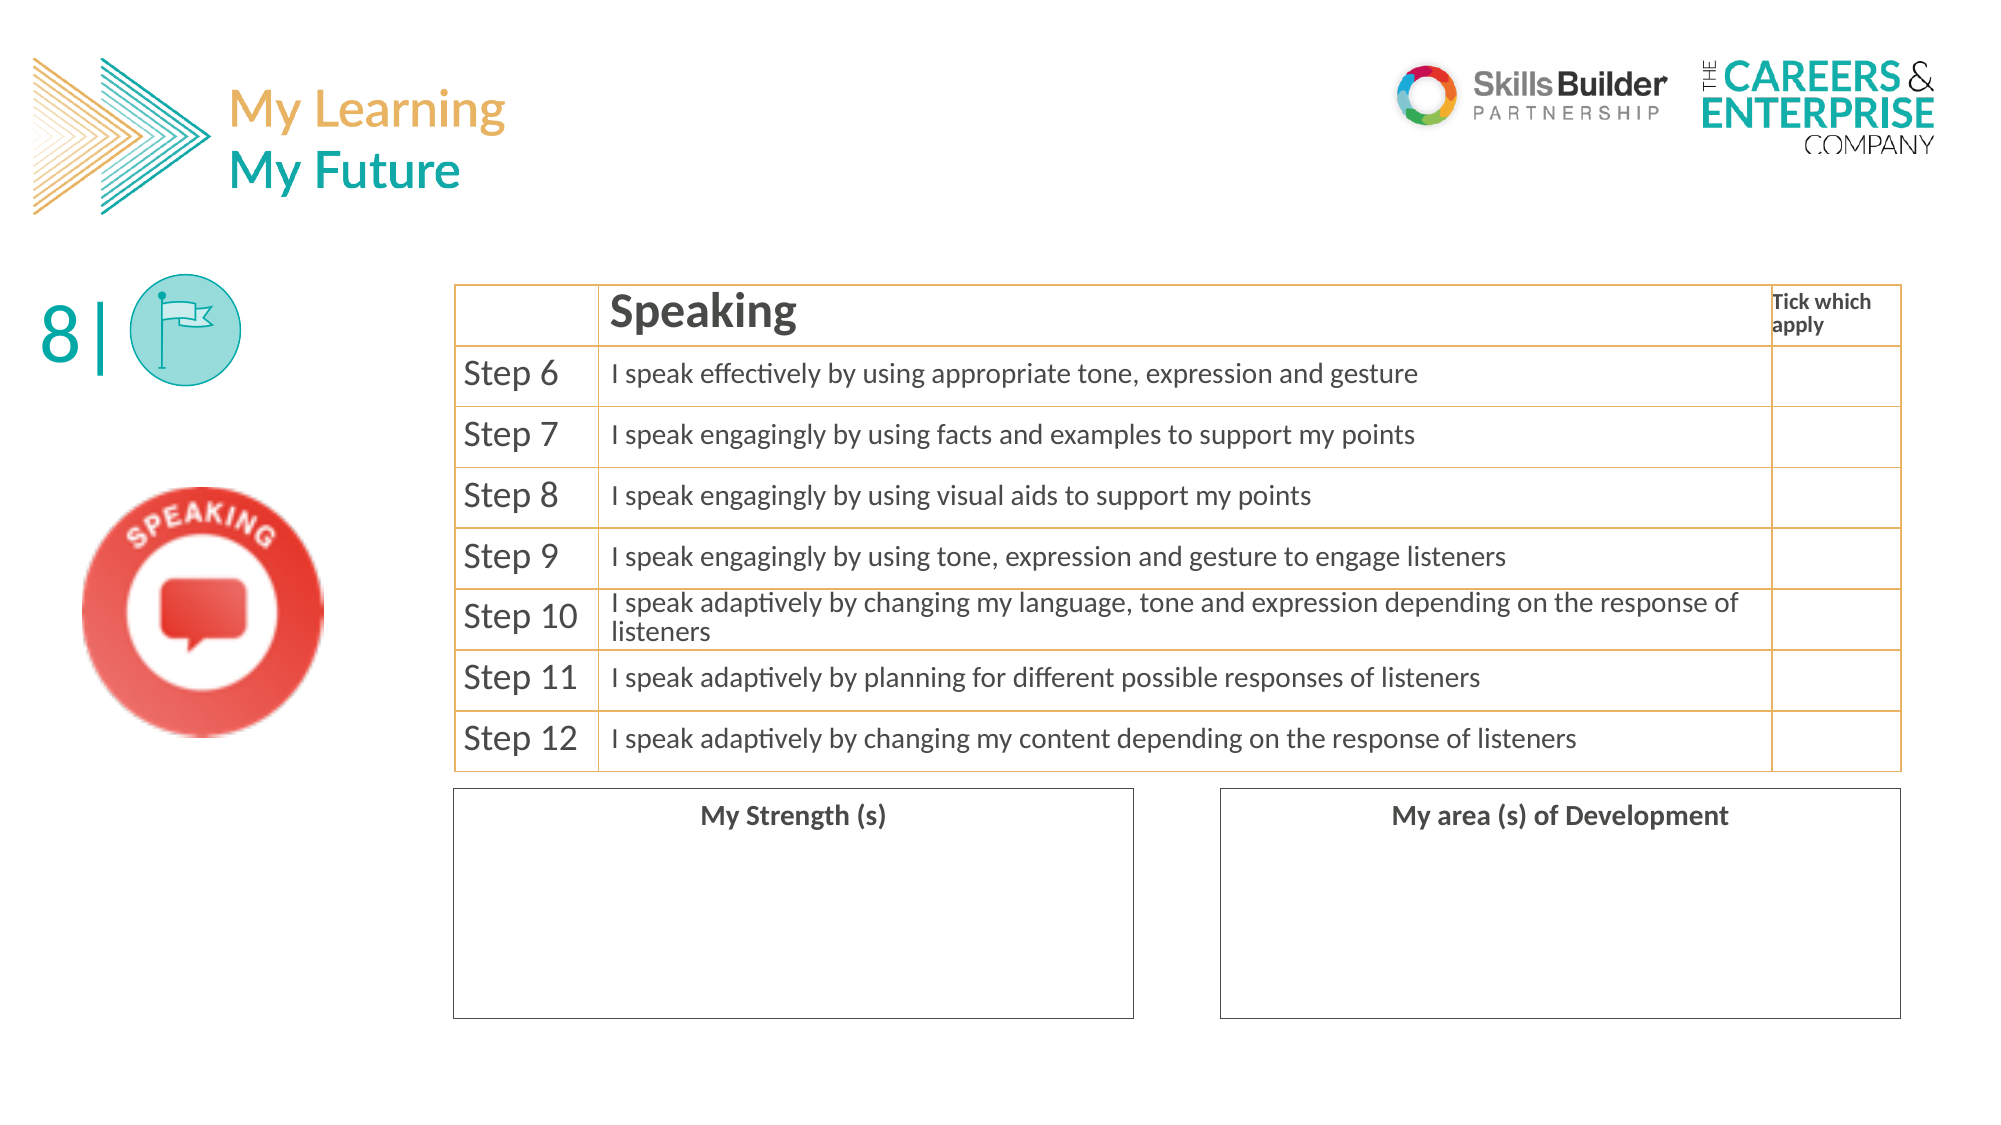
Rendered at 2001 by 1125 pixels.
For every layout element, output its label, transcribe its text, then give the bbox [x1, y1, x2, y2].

table_cell Step 8 [456, 468, 598, 527]
table_cell ​​​​ I speak adaptively by changing my language, tone and expression depending on the response of listeners [599, 590, 1771, 649]
table_cell [1773, 529, 1900, 588]
table_header Speaking [599, 286, 1771, 345]
text_box 8| [244, 271, 516, 387]
picture [126, 271, 244, 389]
table_cell Step 6 [456, 347, 598, 406]
text_box 8| [24, 271, 126, 387]
table_cell ​ I speak engagingly by using facts and examples to support my points [599, 407, 1771, 467]
table_cell [1773, 347, 1900, 406]
table_cell [1773, 712, 1900, 771]
table_cell I speak engagingly by using tone, expression and gesture to engage listeners [599, 529, 1771, 588]
table_cell Step 9 [456, 529, 598, 588]
table_cell [1773, 590, 1900, 649]
picture [9, 33, 540, 239]
table_cell Step 12 [456, 712, 598, 771]
picture [82, 487, 324, 738]
text_box My area (s) of Development [1220, 788, 1901, 1019]
table_cell Step 7 [456, 407, 598, 467]
table_header Tick which apply [1773, 286, 1900, 345]
table_header [516, 286, 598, 345]
table_cell ​ I speak adaptively by planning for different possible responses of listeners [599, 651, 1771, 710]
table_cell Step 11 [456, 651, 598, 710]
table_cell [1773, 651, 1900, 710]
table_cell Step 10 [456, 590, 598, 649]
picture [1385, 53, 1668, 138]
table_cell [1773, 468, 1900, 527]
table_cell [1773, 407, 1900, 467]
table_cell I speak effectively by using appropriate tone, expression and gesture [599, 347, 1771, 406]
table_cell I speak engagingly by using visual aids to support my points [599, 468, 1771, 527]
text_box My Strength (s) [453, 788, 1134, 1019]
table_cell ​​ I speak adaptively by changing my content depending on the response of listeners [599, 712, 1771, 771]
